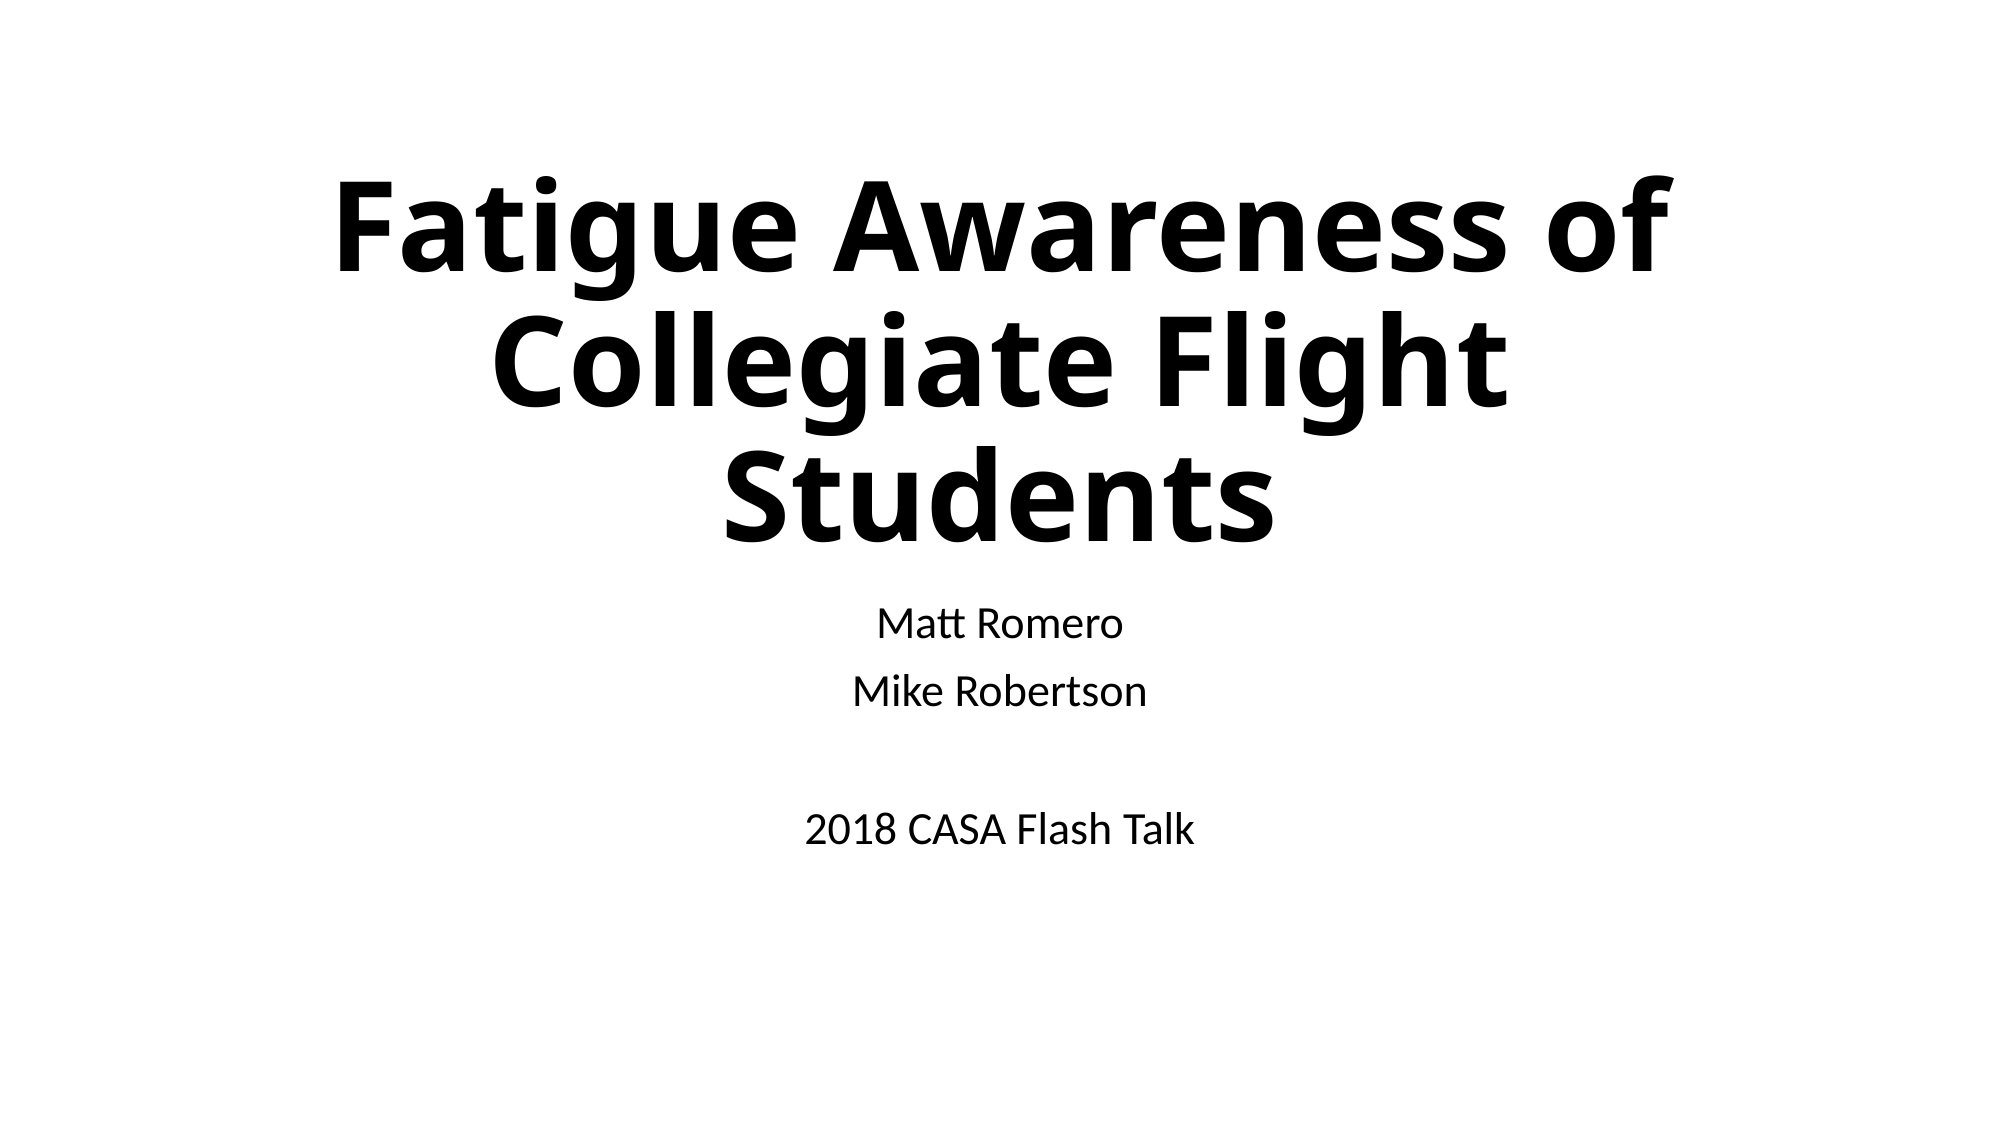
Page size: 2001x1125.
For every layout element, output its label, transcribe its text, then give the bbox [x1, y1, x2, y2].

title Fatigue Awareness of Collegiate Flight Students [249, 184, 1750, 576]
subtitle Matt Romero Mike Robertson 2018 CASA Flash Talk [249, 590, 1750, 863]
